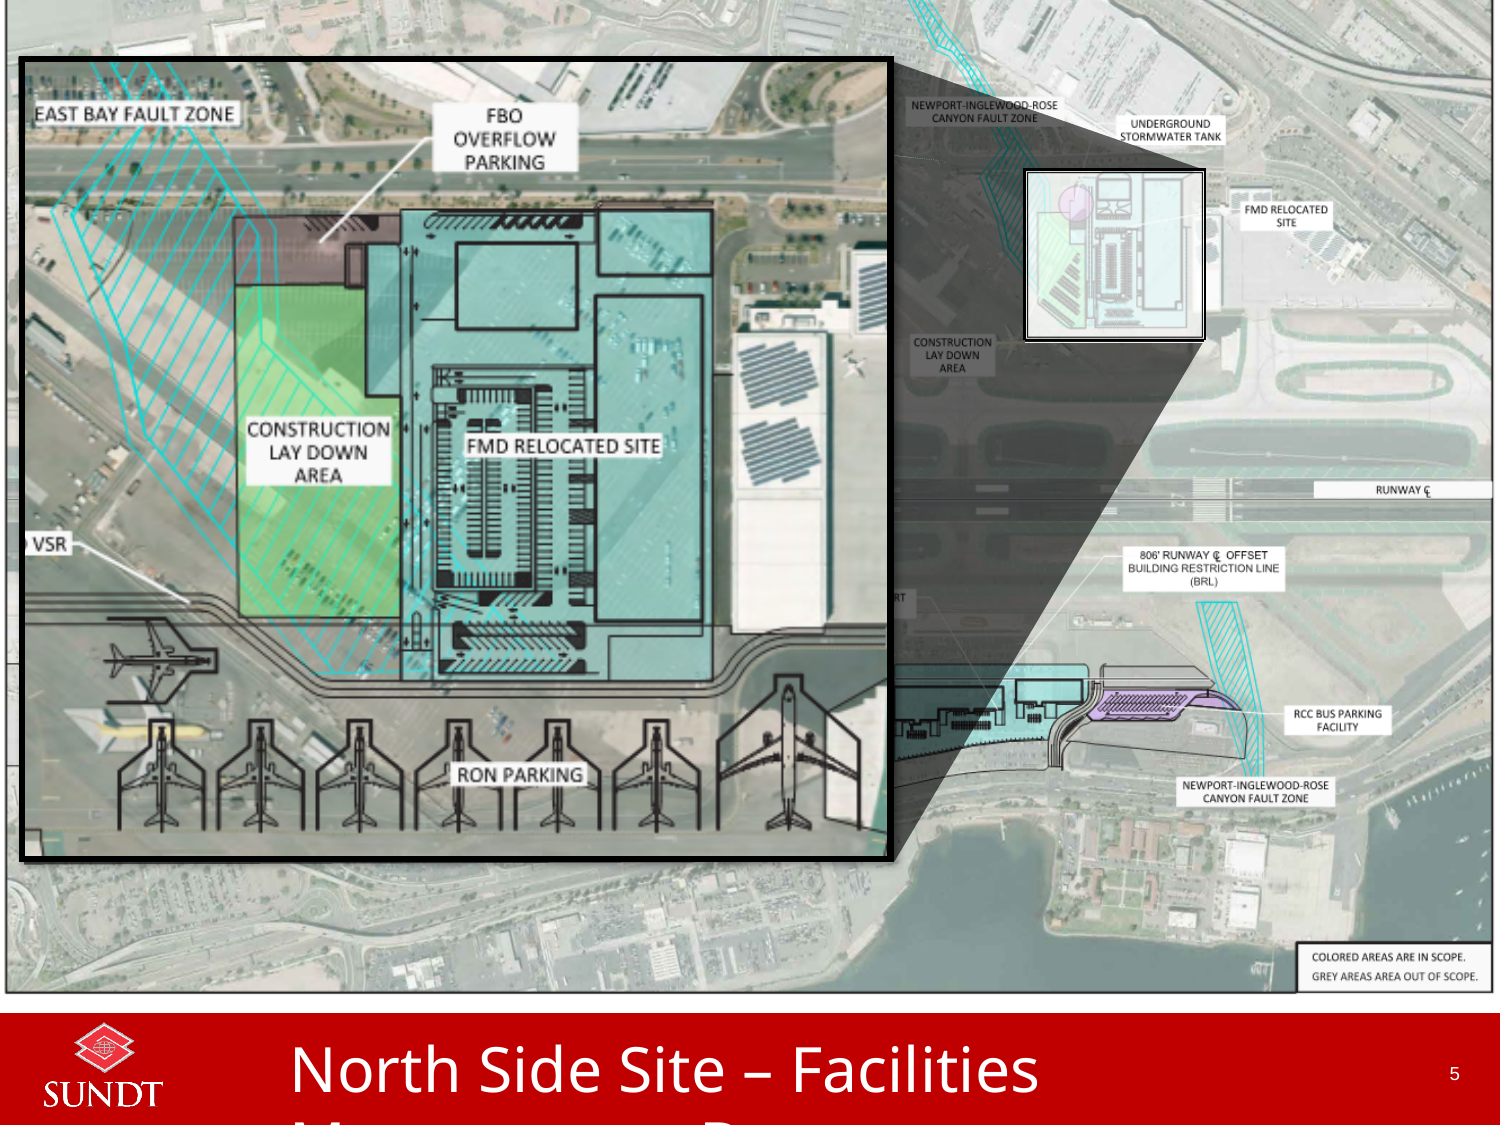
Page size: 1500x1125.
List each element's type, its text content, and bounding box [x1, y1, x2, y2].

slide_number 5 [1338, 1042, 1475, 1103]
text_box North Side Site – Facilities Management Department [274, 1022, 1338, 1125]
picture [44, 1022, 163, 1107]
picture [0, 0, 1500, 1000]
